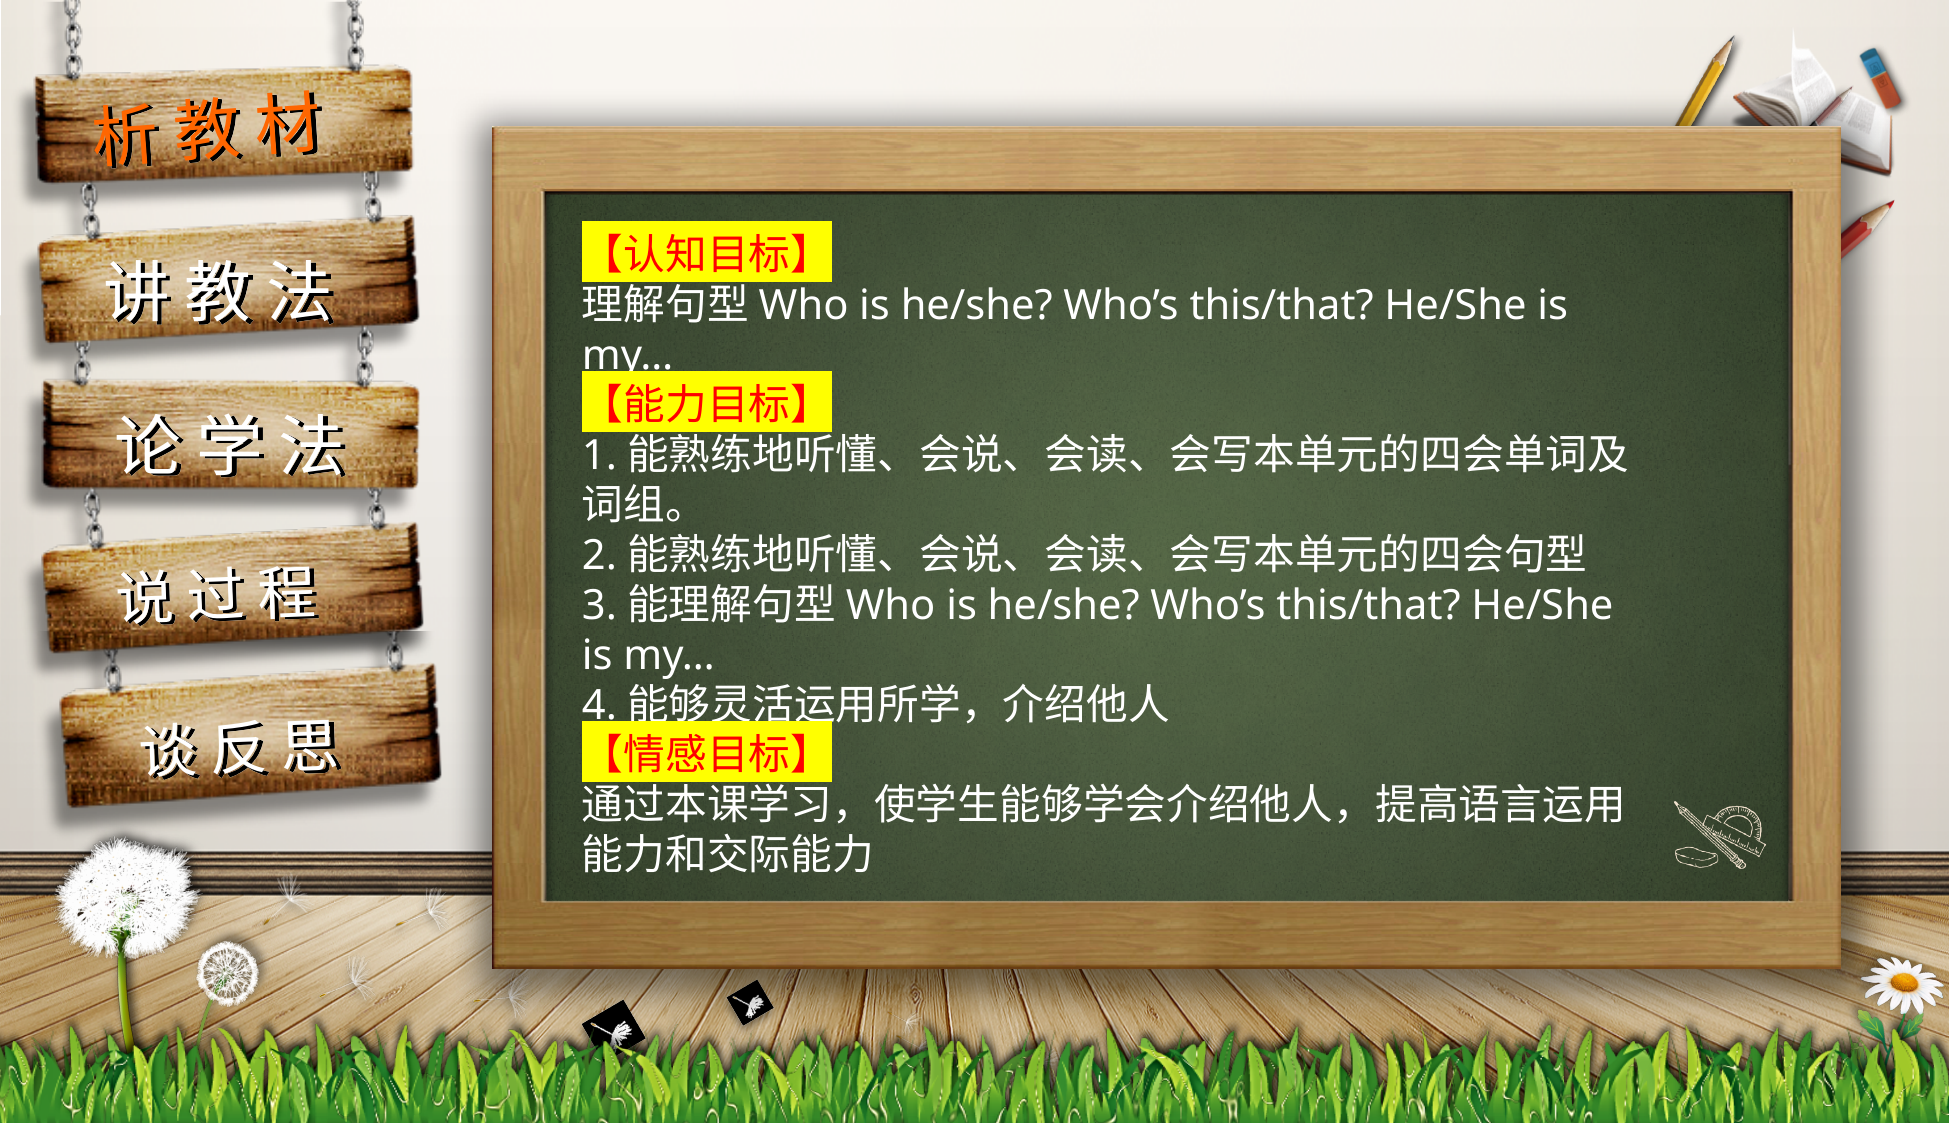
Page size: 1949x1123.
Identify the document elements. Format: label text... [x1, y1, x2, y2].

picture [0, 0, 1949, 1123]
text_box 【认知目标】 理解句型Who is he/she? Who’s this/that? He/She is my… 【能力目标】 1.能熟练地听懂、会说、会读、会写本单元的四会单词及词组。 2.能熟练地听懂、会说、会读、会写本单元的四会句型 3.能理解句型Who is he/she? Who’s this/that? He/She is my… 4.能够灵活运用所学，介绍他人 【情感目标】 通过本课学习，使学生能够学会介绍他人，提高语言运用能力和交际能力 [567, 220, 1666, 946]
